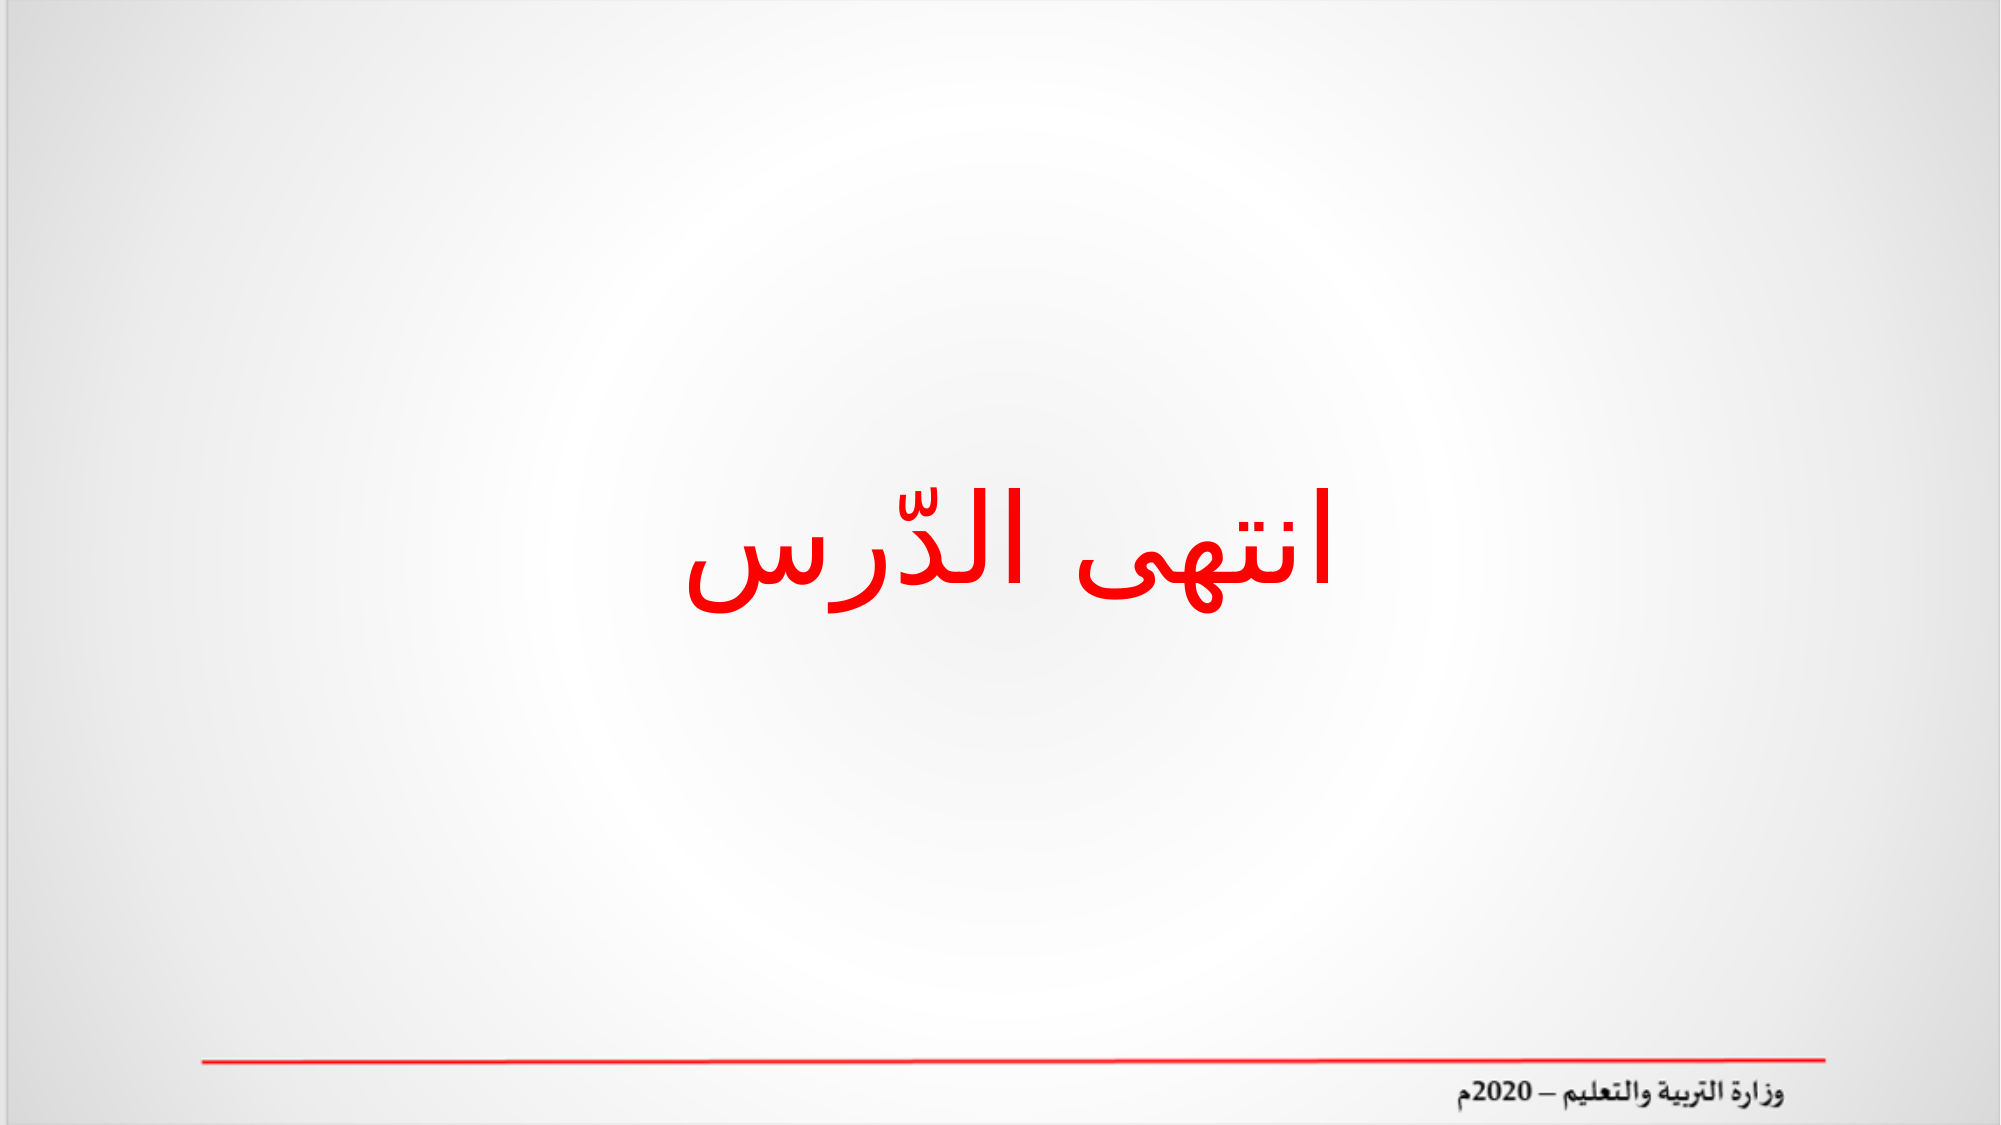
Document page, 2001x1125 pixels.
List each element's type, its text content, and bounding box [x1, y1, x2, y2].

picture [0, 0, 2001, 1125]
title انتهى الدّرس [148, 434, 1874, 653]
